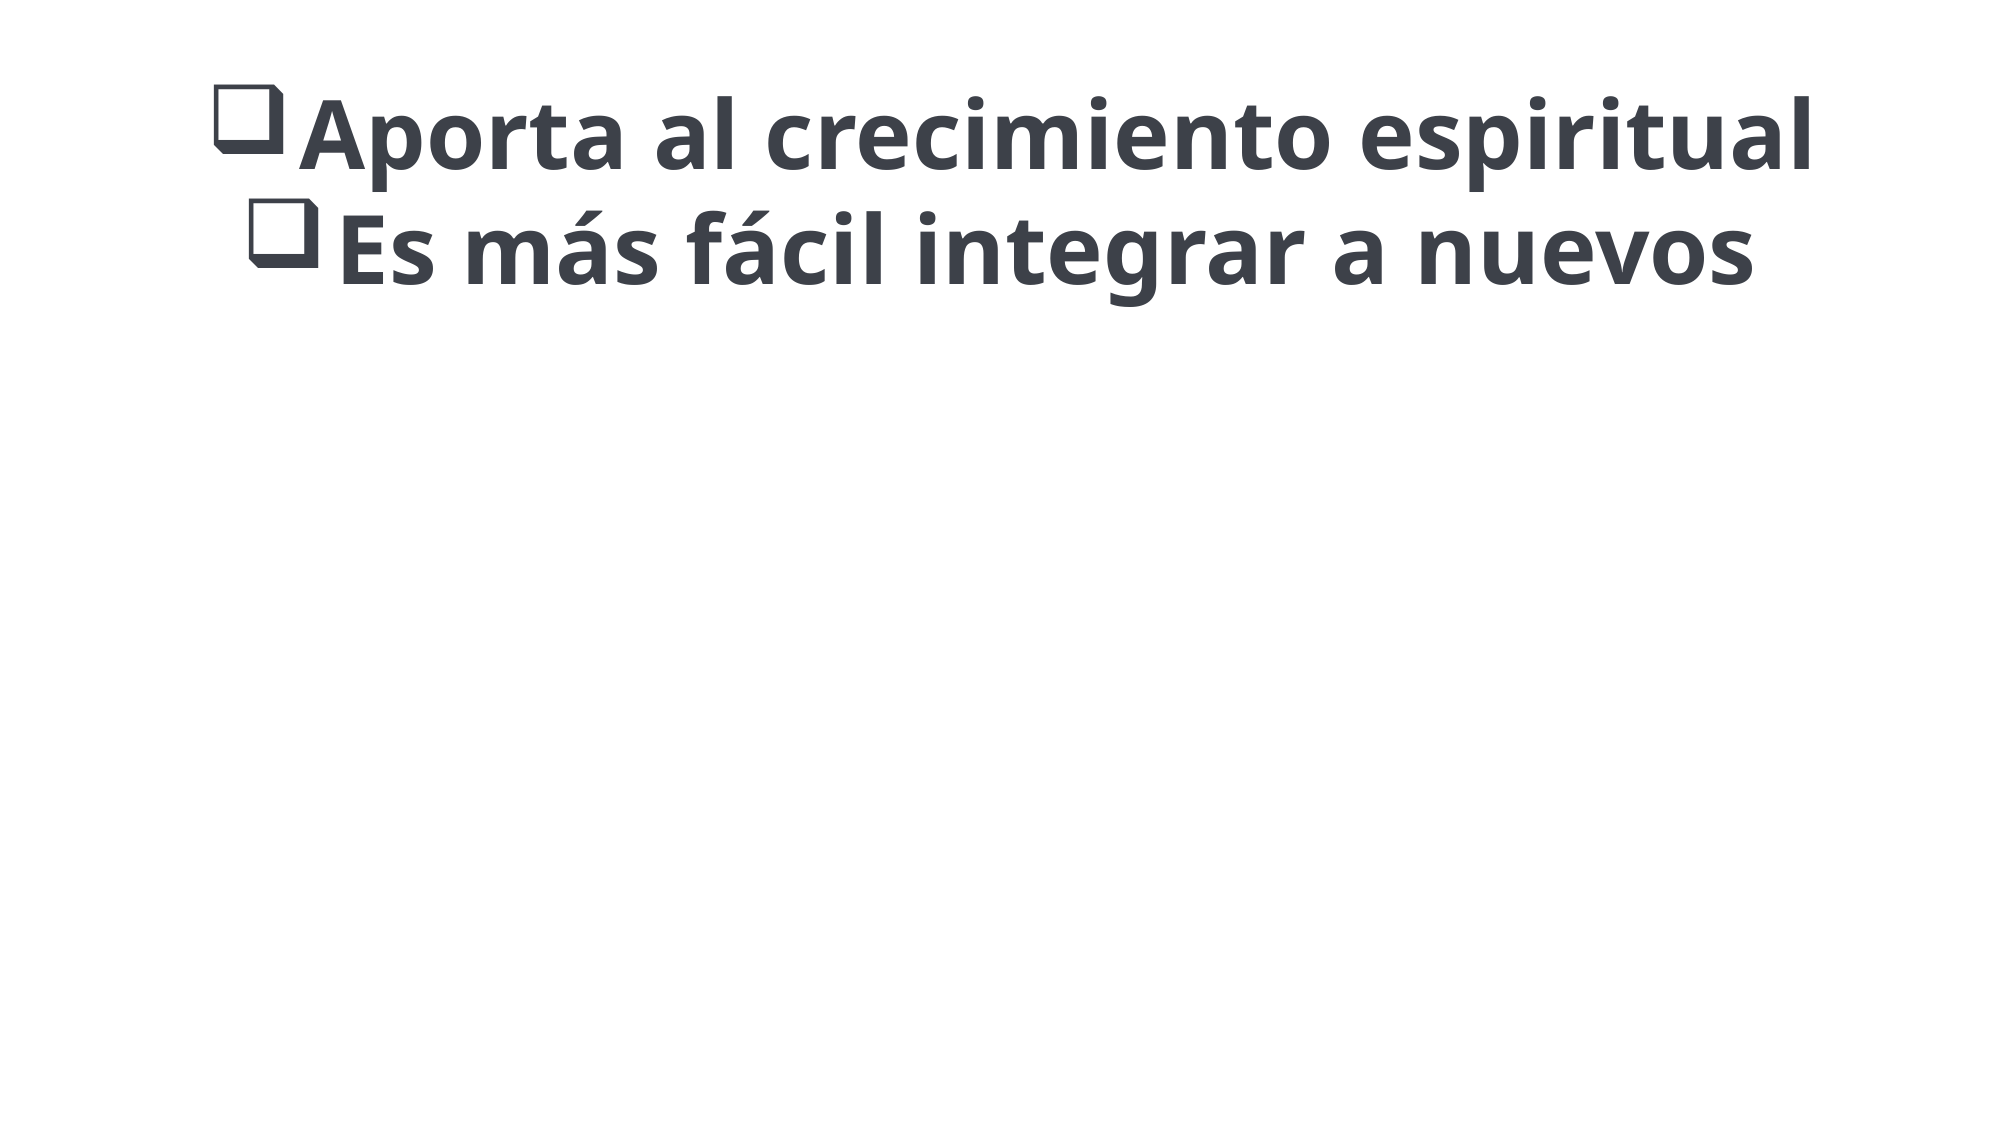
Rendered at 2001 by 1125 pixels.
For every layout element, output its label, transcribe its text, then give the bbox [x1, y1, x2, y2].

text_box Aporta al crecimiento espiritual Es más fácil integrar a nuevos [66, 66, 1957, 311]
